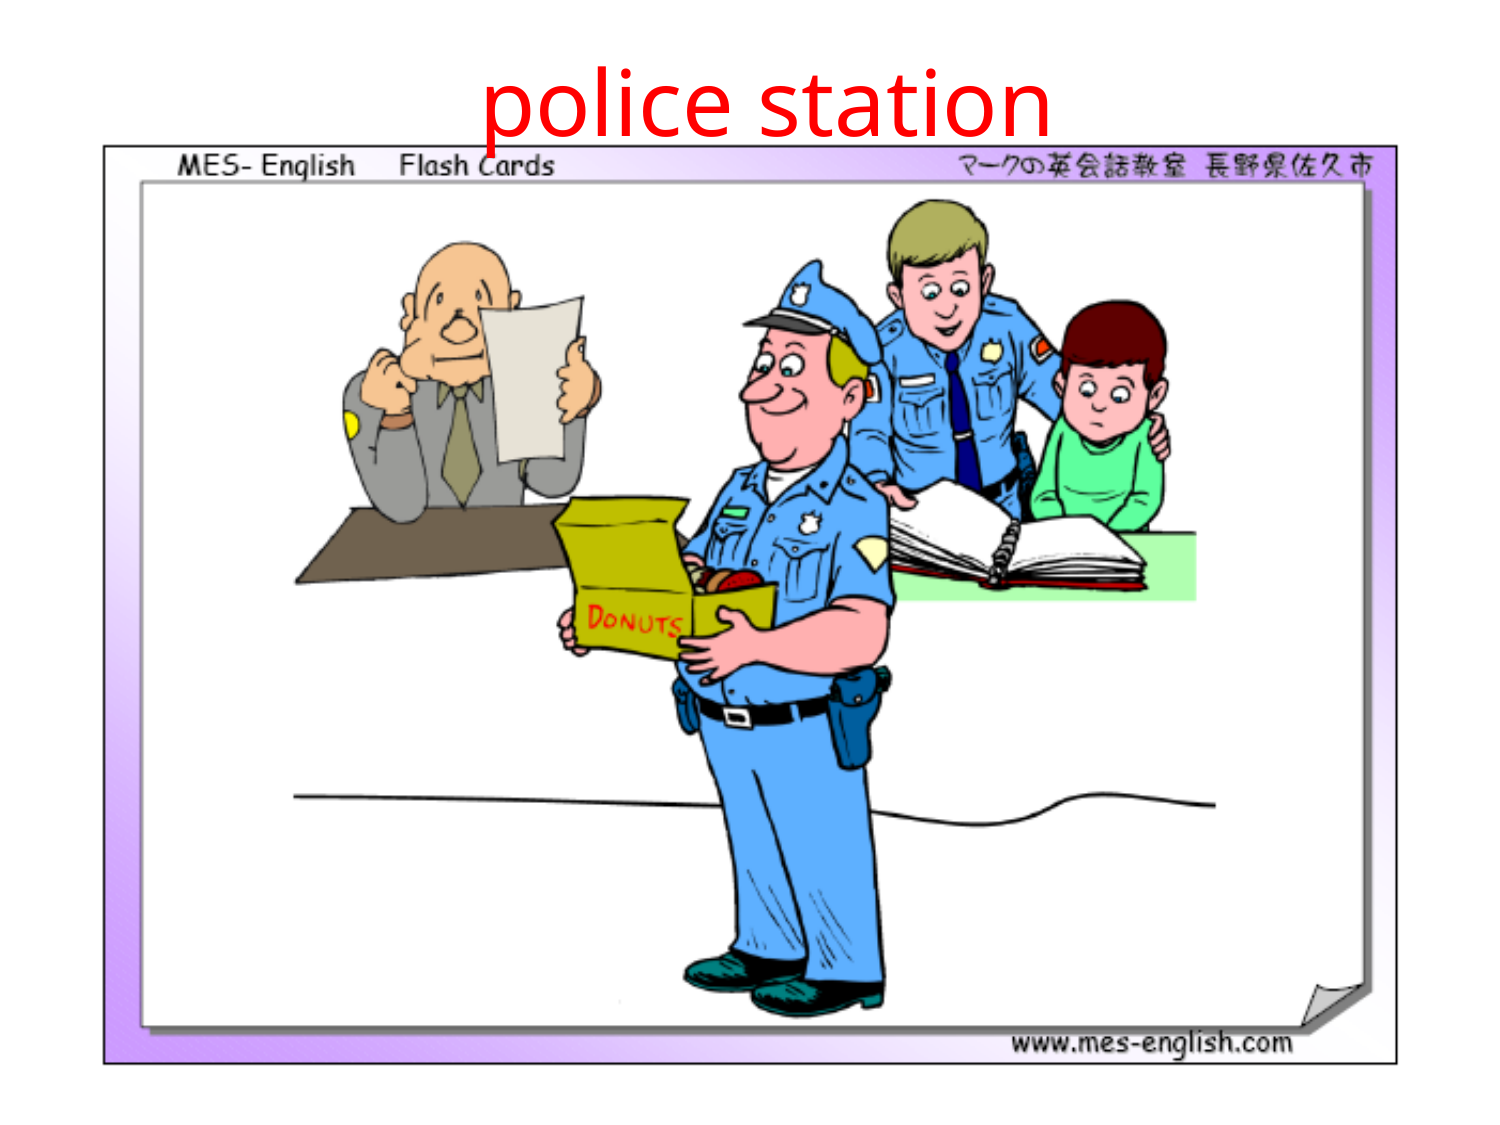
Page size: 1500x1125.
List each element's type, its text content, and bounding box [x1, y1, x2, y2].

text_box police station [111, 37, 1424, 124]
picture [80, 124, 1424, 1085]
